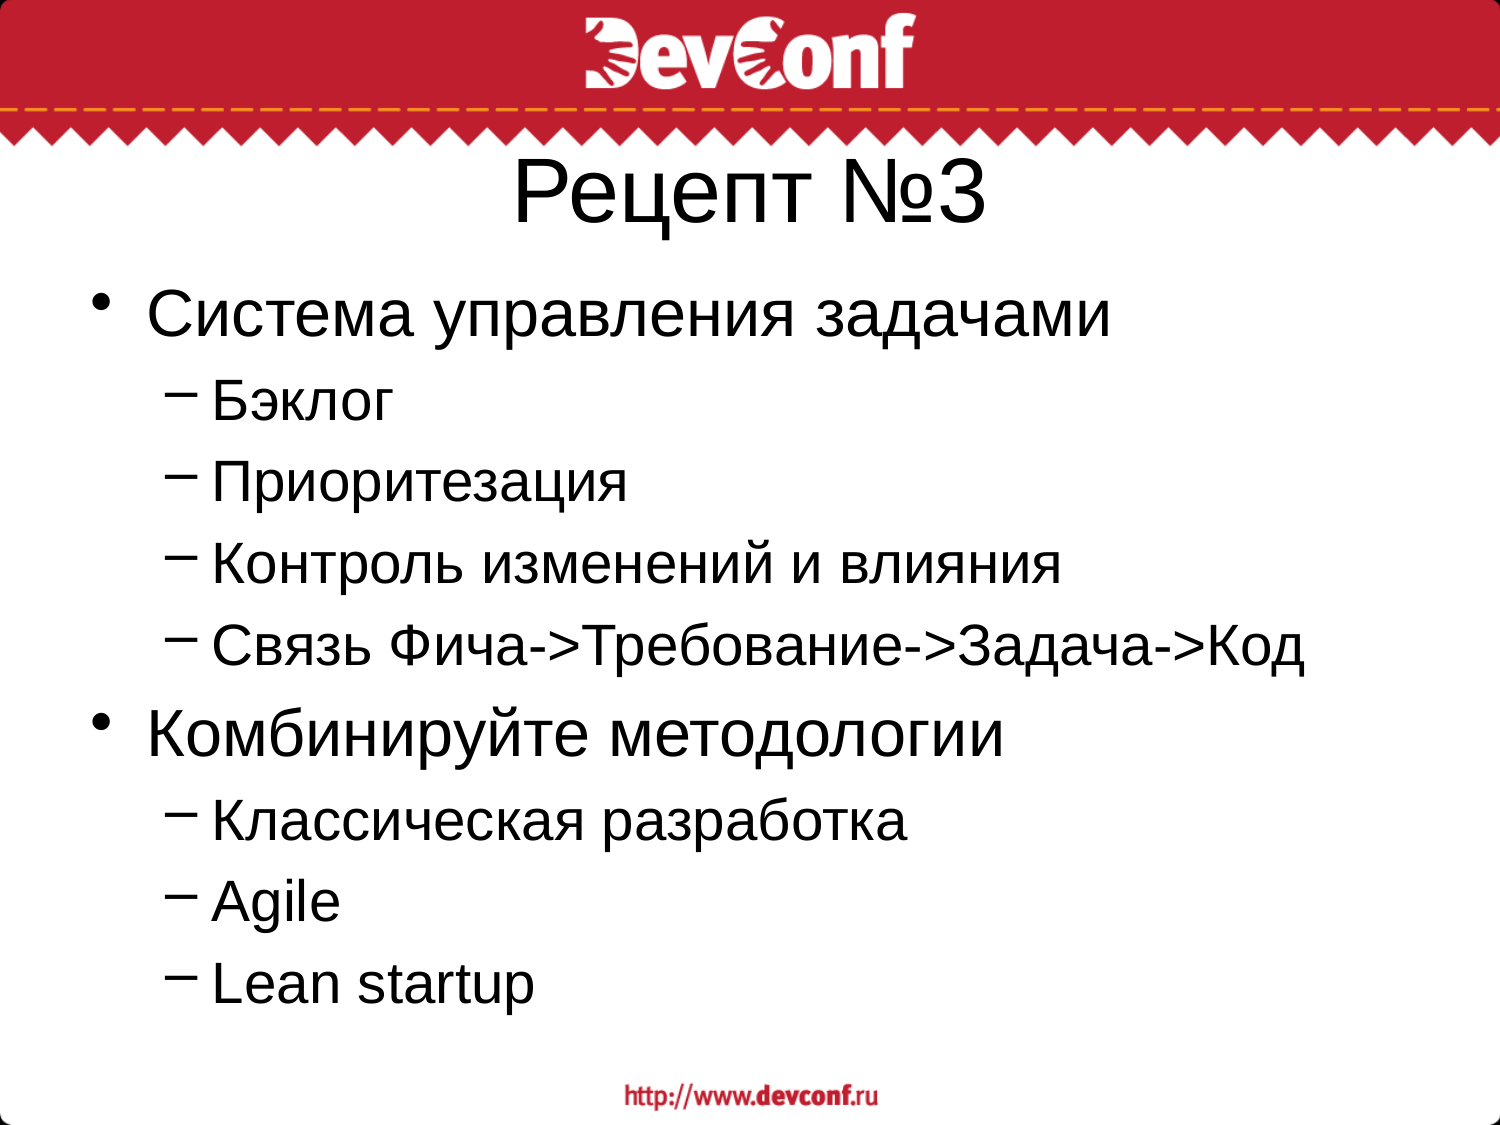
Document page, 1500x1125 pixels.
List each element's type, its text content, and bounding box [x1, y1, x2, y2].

title Рецепт №3 [75, 92, 1425, 262]
picture [0, 0, 1500, 1125]
list Система управления задачами Бэклог Приоритезация Контроль изменений и влияния Связь Фича->Требование->Задача->Код Комбинируйте методологии Классическая разработка Agile Lean startup [75, 262, 1425, 1059]
